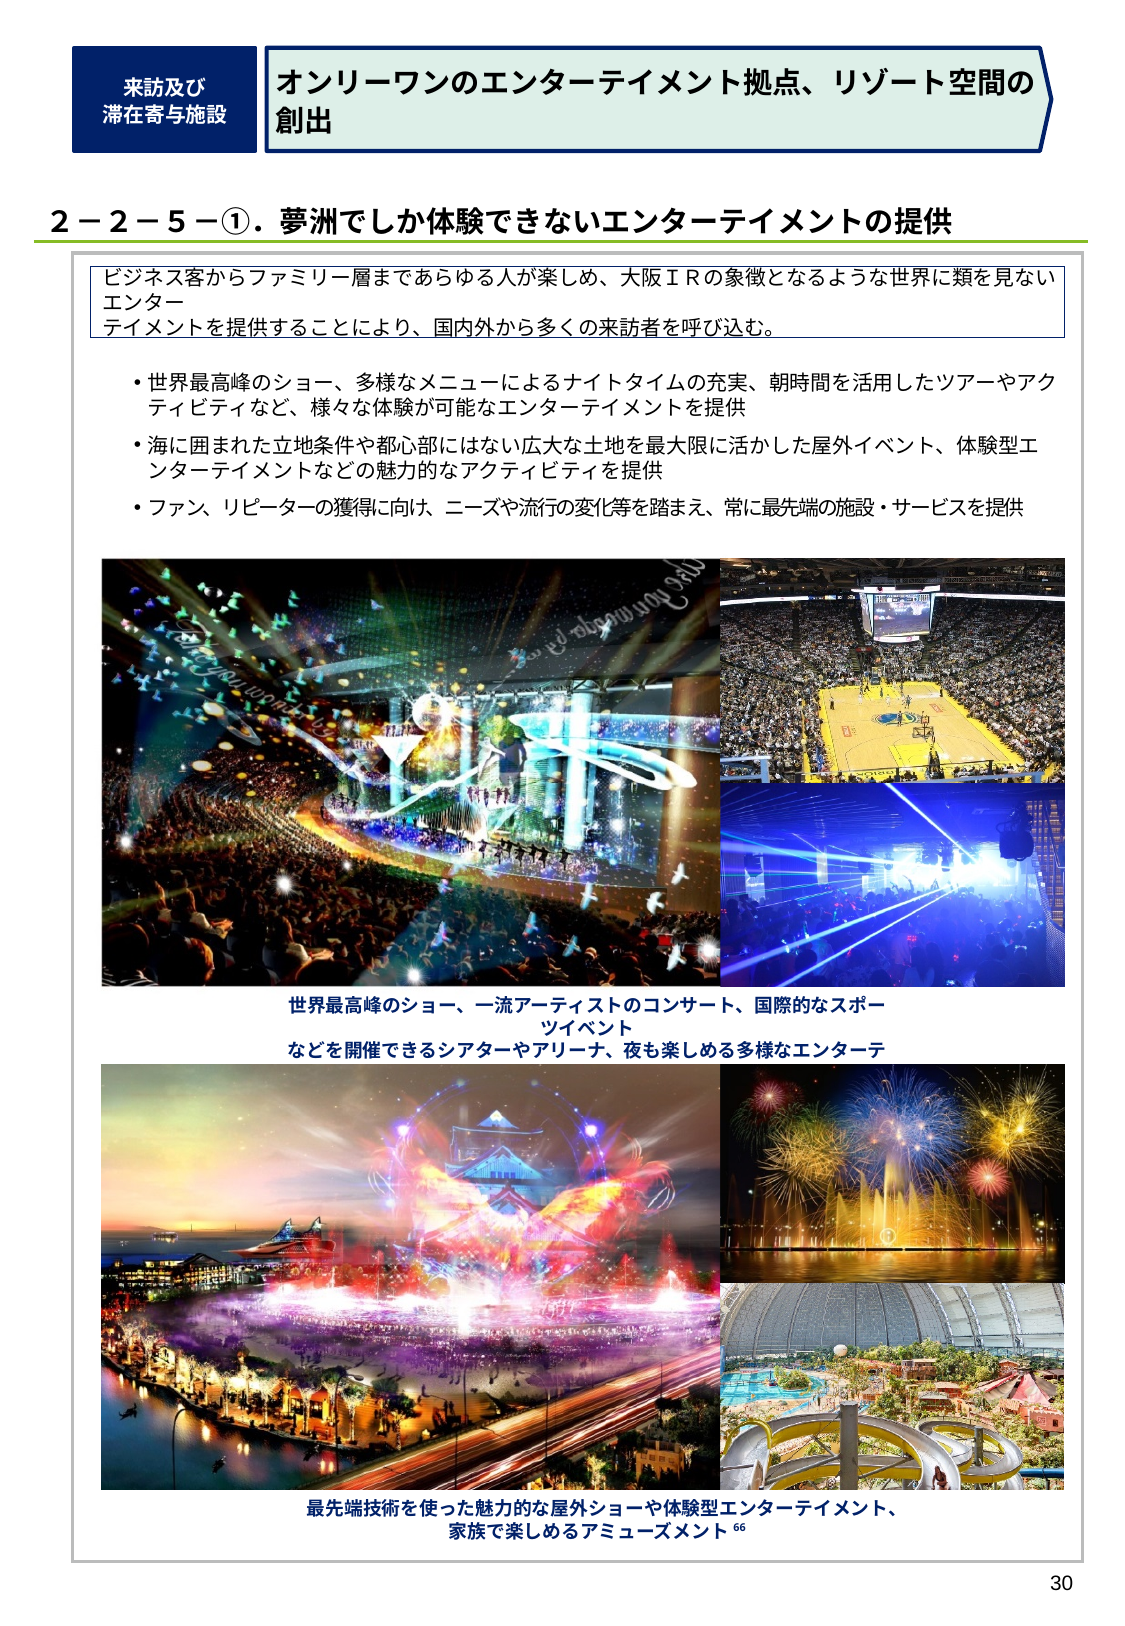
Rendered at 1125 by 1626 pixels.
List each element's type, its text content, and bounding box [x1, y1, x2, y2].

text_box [73, 47, 1052, 152]
picture [100, 1064, 1065, 1490]
slide_number 29 [825, 1562, 1088, 1601]
title [34, 32, 1088, 157]
text_box [72, 253, 1083, 1562]
text_box ２－２－５－①．夢洲でしか体験できないエンターテイメントの提供 [33, 179, 1088, 238]
text_box ビジネス客からファミリー層まであらゆる人が楽しめ、大阪ＩＲの象徴となるような世界に類を見ないエンター テイメントを提供することにより、国内外から多くの来訪者を呼び込む。 [90, 266, 1065, 338]
picture [86, 540, 1065, 1004]
